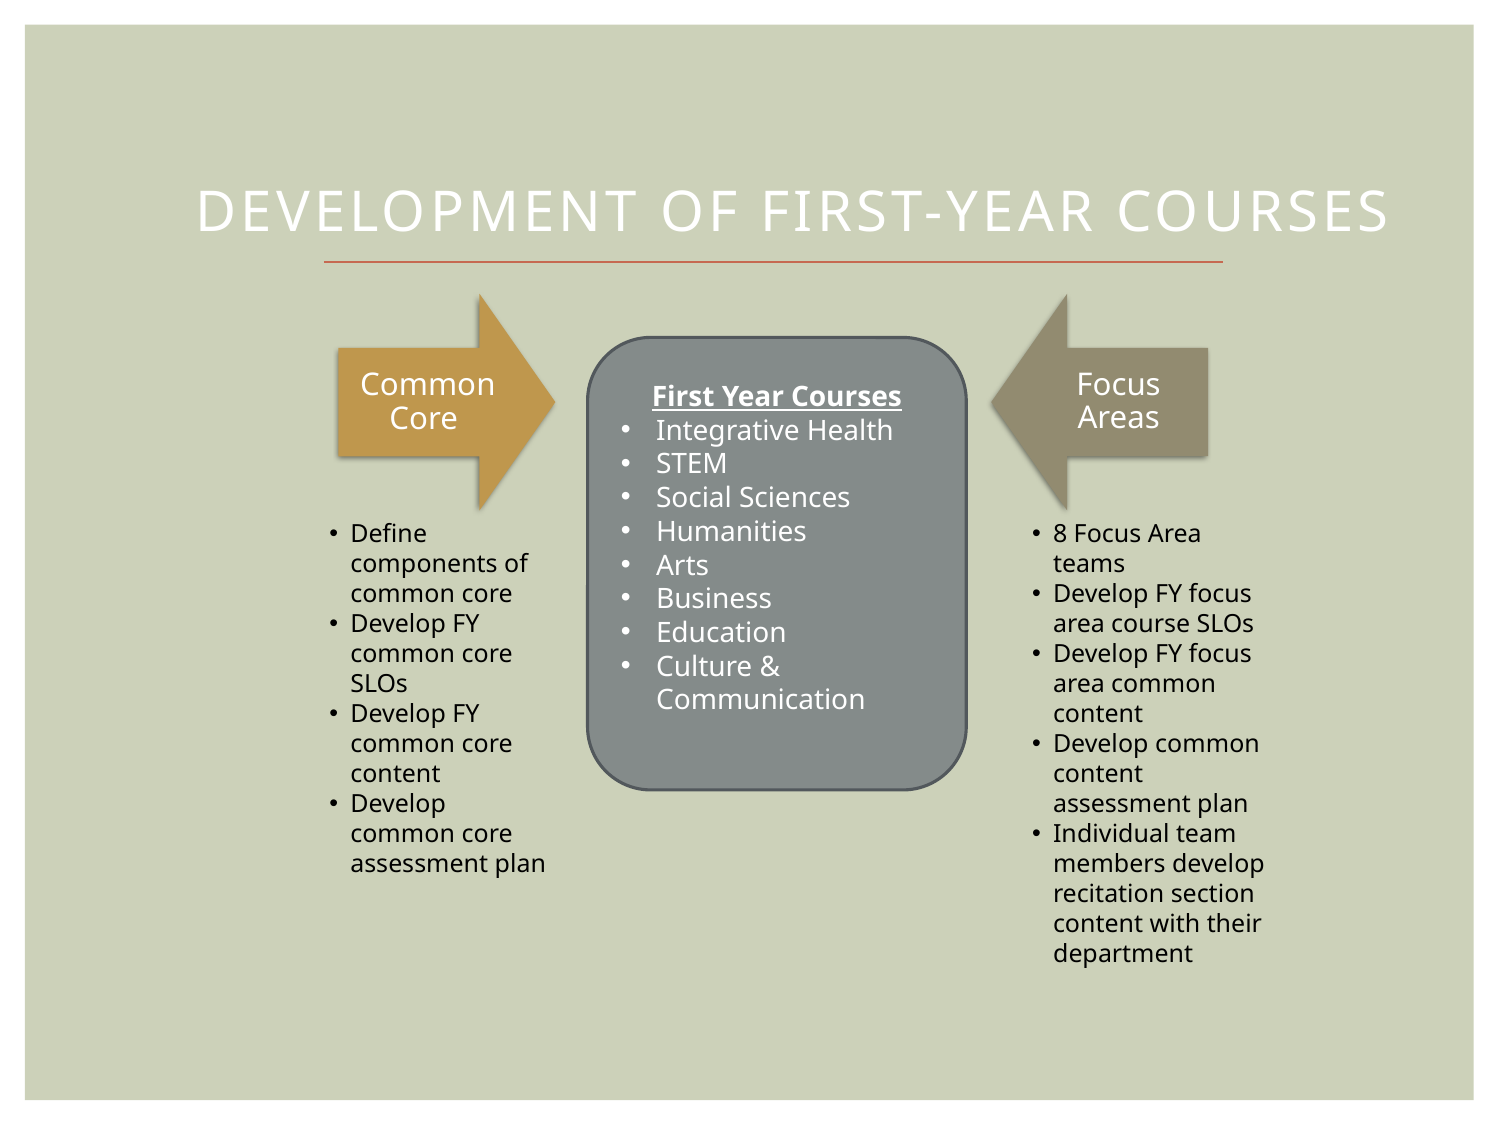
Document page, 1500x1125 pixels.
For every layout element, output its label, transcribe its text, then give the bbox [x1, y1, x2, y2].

text_box Define components of common core Develop FY common core SLOs Develop FY common core content Develop common core assessment plan [314, 510, 564, 908]
text_box First Year Courses Integrative Health STEM Social Sciences Humanities Arts Business Education Culture & Communication [585, 521, 968, 792]
text_box 8 Focus Area teams Develop FY focus area course SLOs Develop FY focus area common content Develop common content assessment plan Individual team members develop recitation section content with their department [1017, 510, 1283, 1020]
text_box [338, 293, 1209, 511]
title Development of First-Year Courses [104, 147, 1500, 271]
